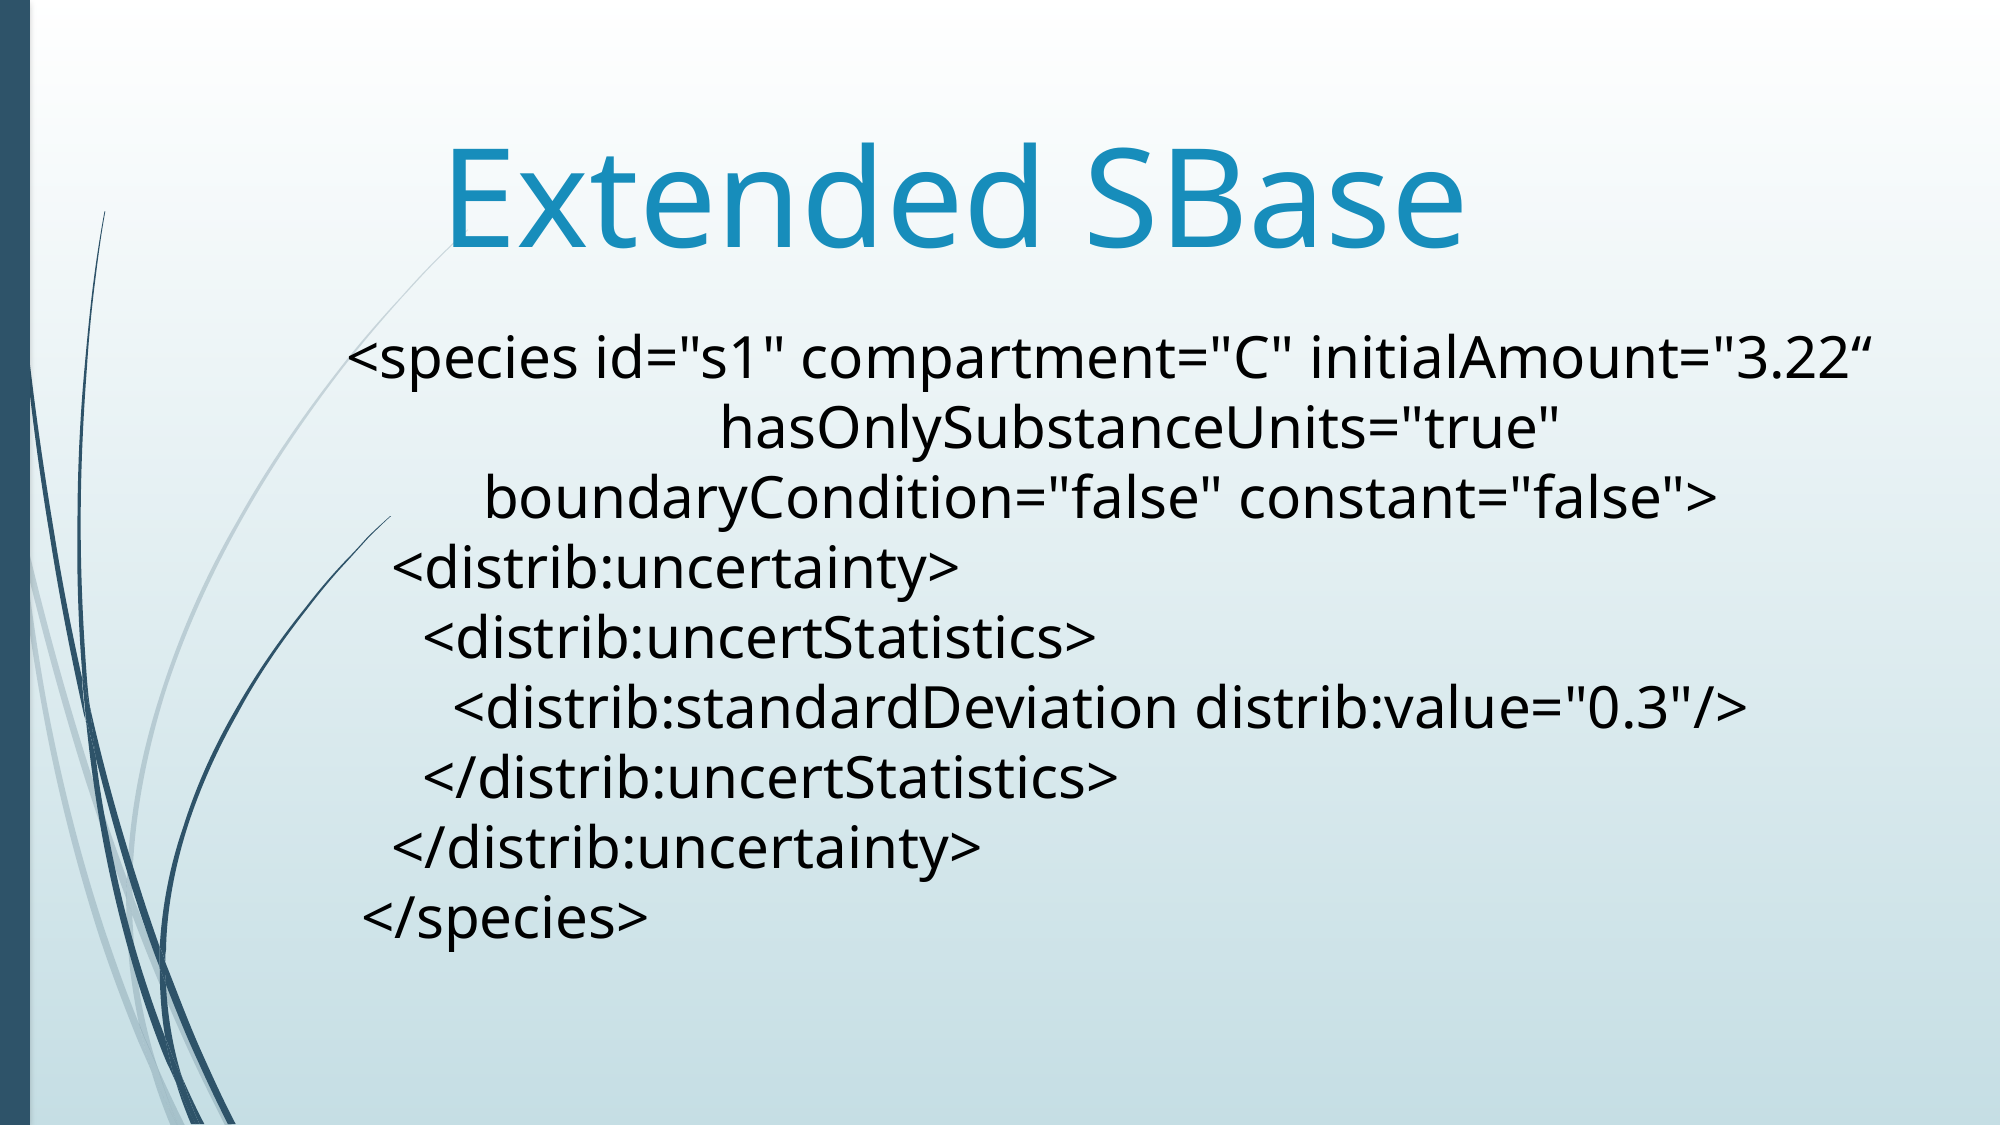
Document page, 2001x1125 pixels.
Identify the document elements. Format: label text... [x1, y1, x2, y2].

title Extended SBase [425, 102, 1980, 313]
text_box <species id="s1" compartment="C" initialAmount="3.22“ hasOnlySubstanceUnits="true" boundaryCondition="false" constant="false"> <distrib:uncertainty> <distrib:uncertStatistics> <distrib:standardDeviation distrib:value="0.3"/> </distrib:uncertStatistics> </distrib:uncertainty> </species> [254, 312, 1979, 958]
